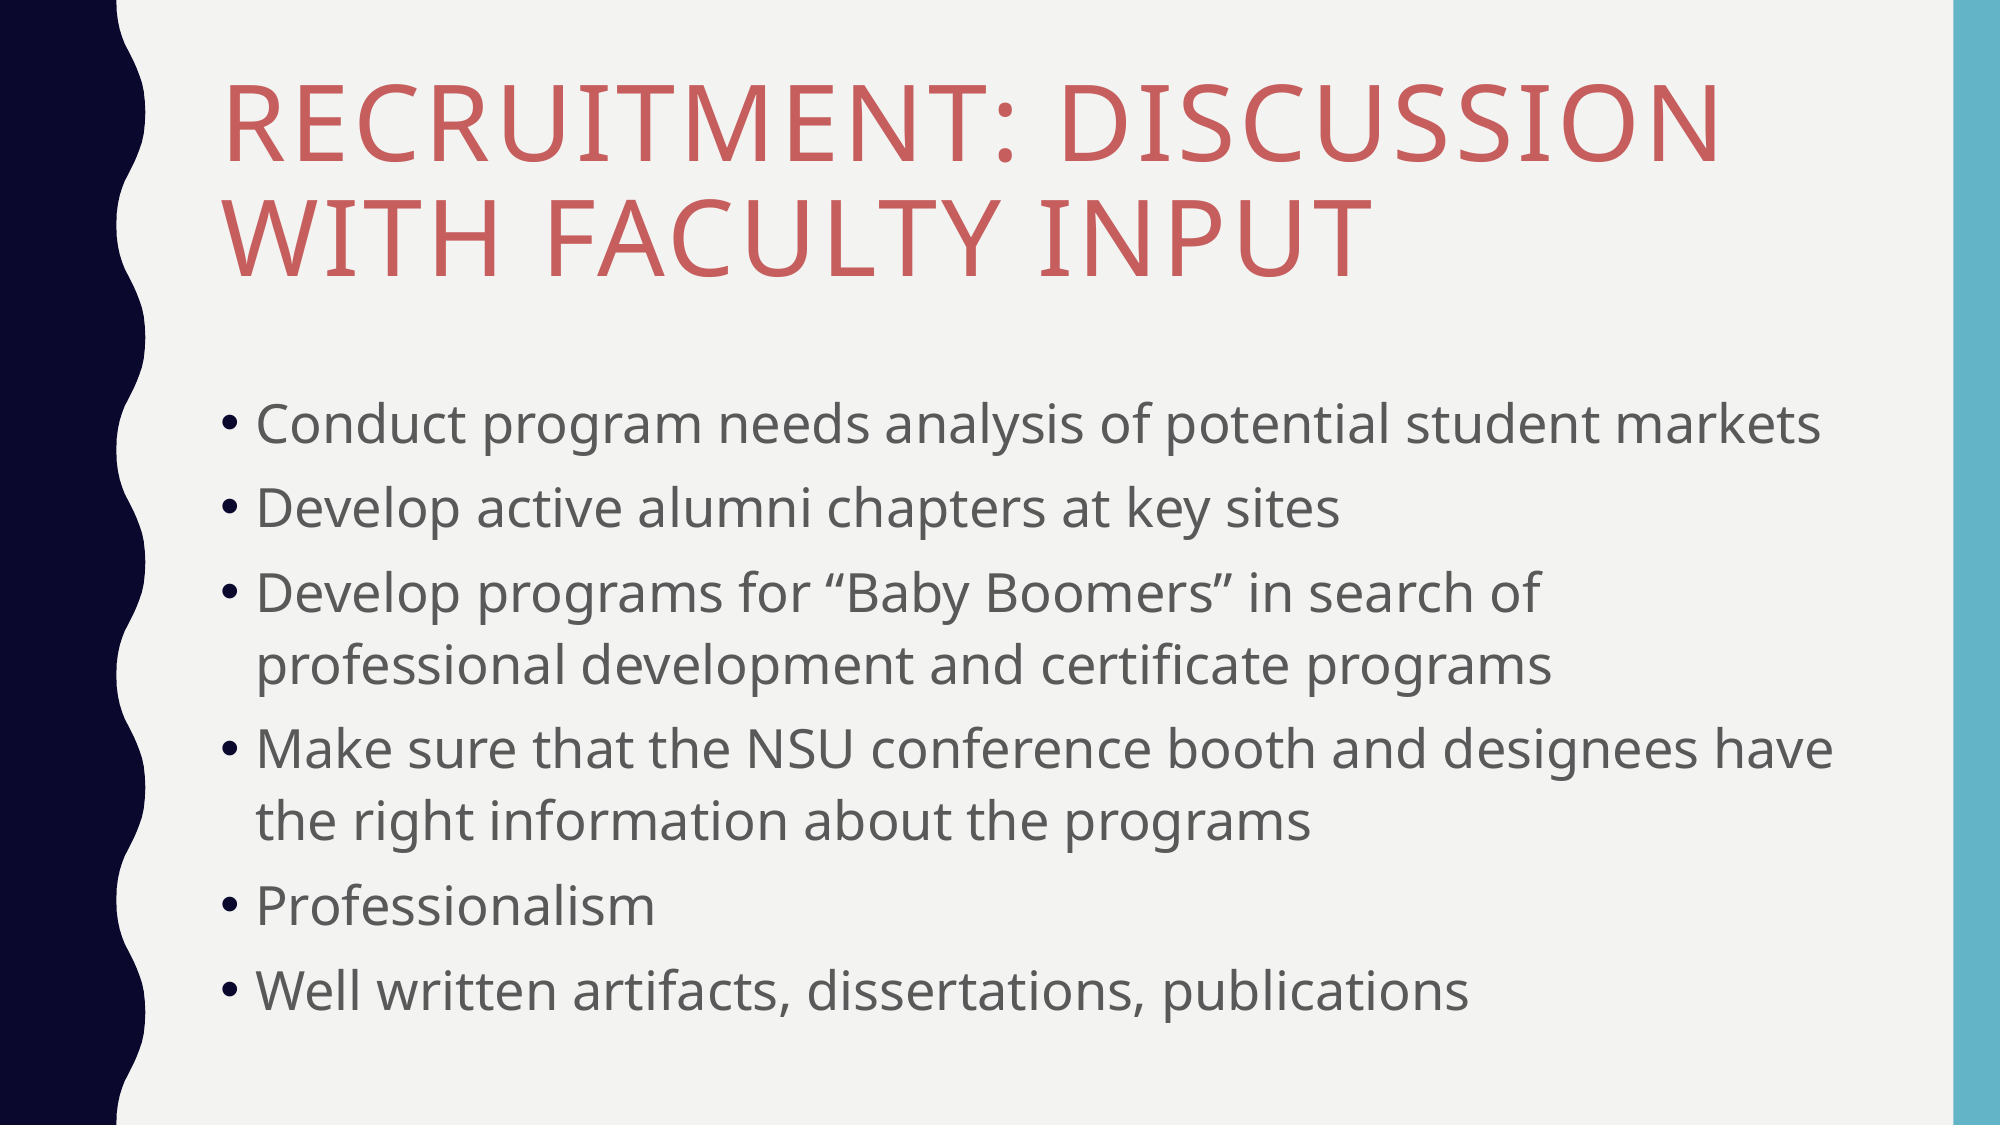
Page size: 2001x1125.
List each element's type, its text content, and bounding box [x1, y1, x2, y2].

list Conduct program needs analysis of potential student markets Develop active alumni chapters at key sites Develop programs for “Baby Boomers” in search of professional development and certificate programs Make sure that the NSU conference booth and designees have the right information about the programs Professionalism Well written artifacts, dissertations, publications [205, 375, 1875, 1085]
title recruitment: Discussion with faculty input [205, 62, 1875, 308]
